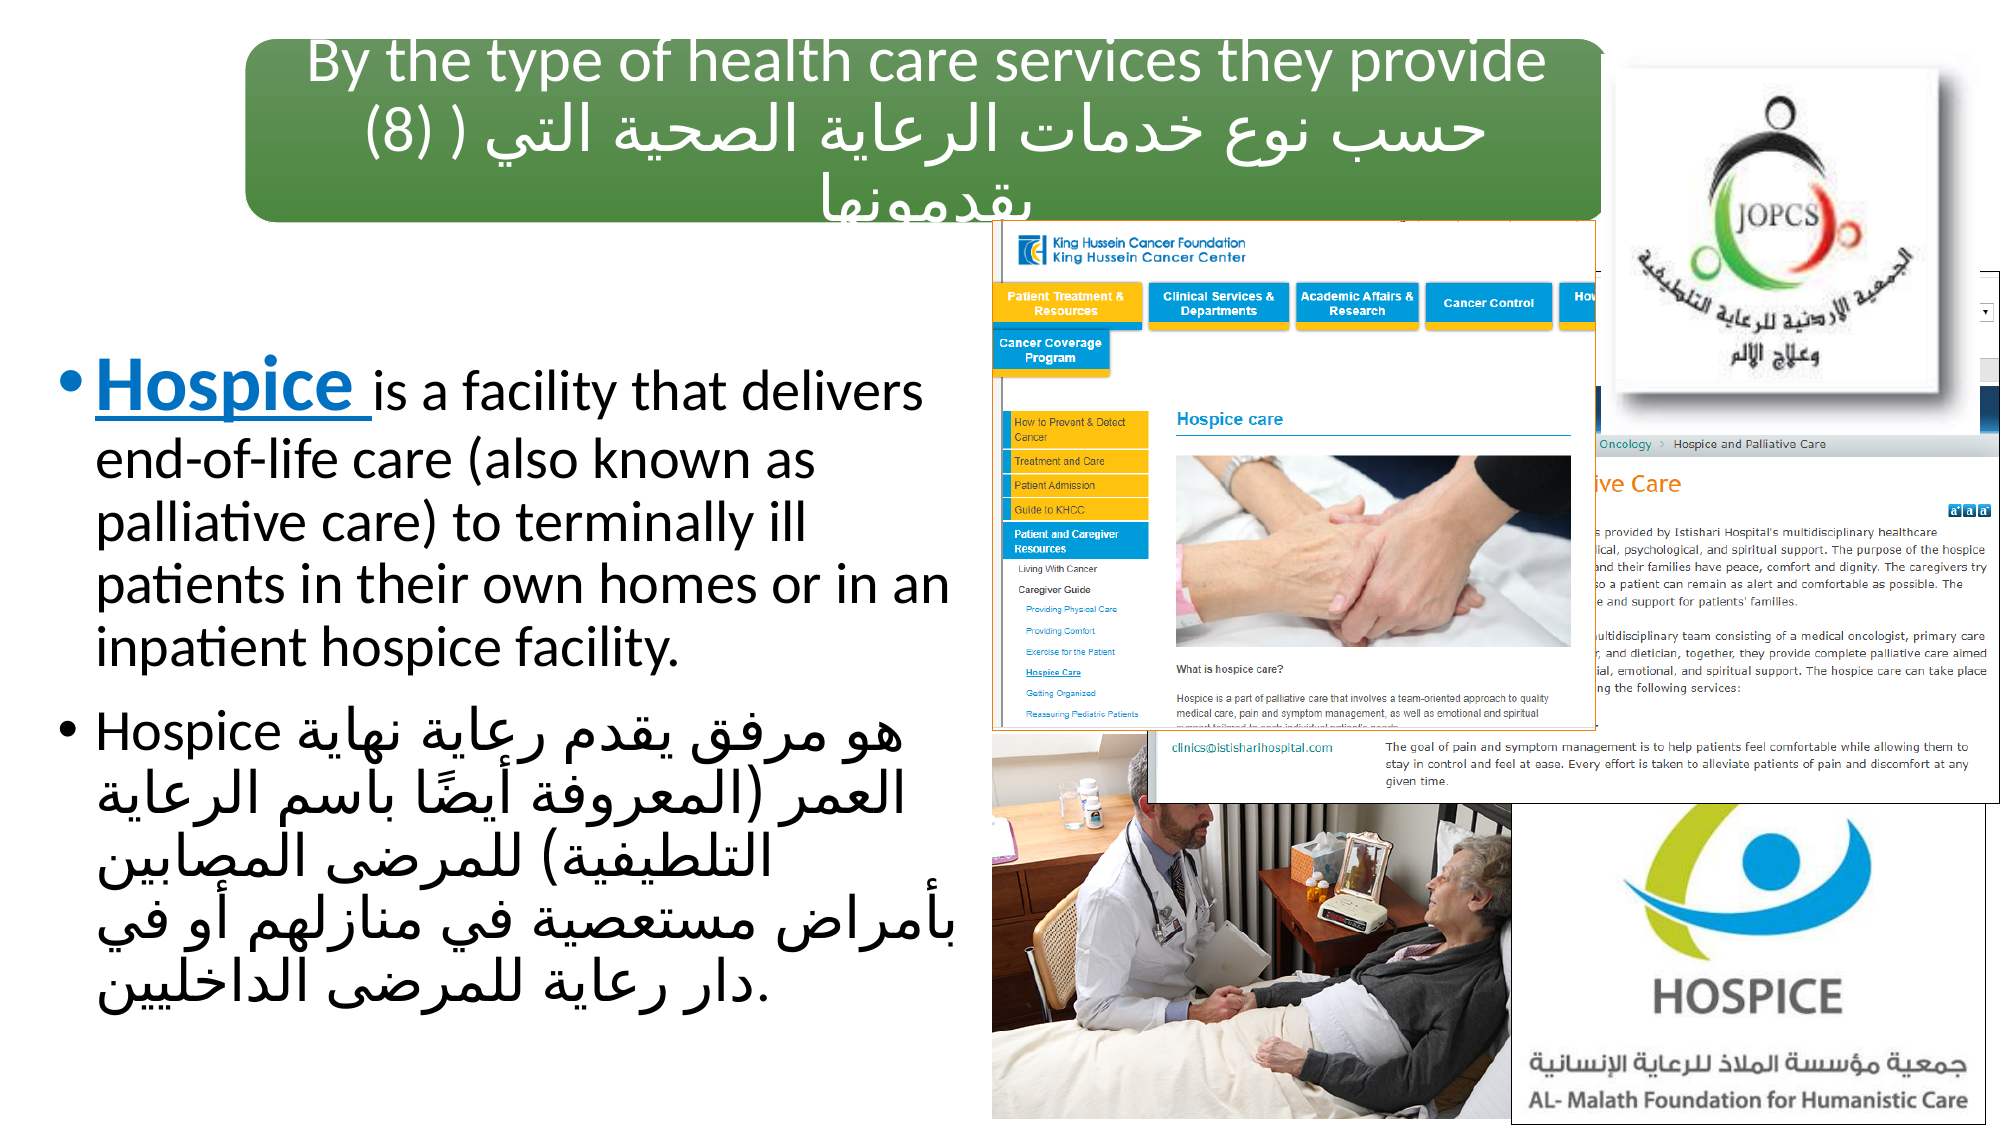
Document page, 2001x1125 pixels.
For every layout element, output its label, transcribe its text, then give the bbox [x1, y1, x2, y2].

picture [1059, 356, 1067, 361]
picture [992, 54, 2000, 1125]
list Hospice is a facility that delivers end-of-life care (also known as palliative care) to terminally ill patients in their own homes or in an inpatient hospice facility. Hospice هو مرفق يقدم رعاية نهاية العمر (المعروفة أيضًا باسم الرعاية التلطيفية) للمرضى المصابين بأمراض مستعصية في منازلهم أو في دار رعاية للمرضى الداخليين. [42, 244, 981, 1051]
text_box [244, 38, 1610, 223]
